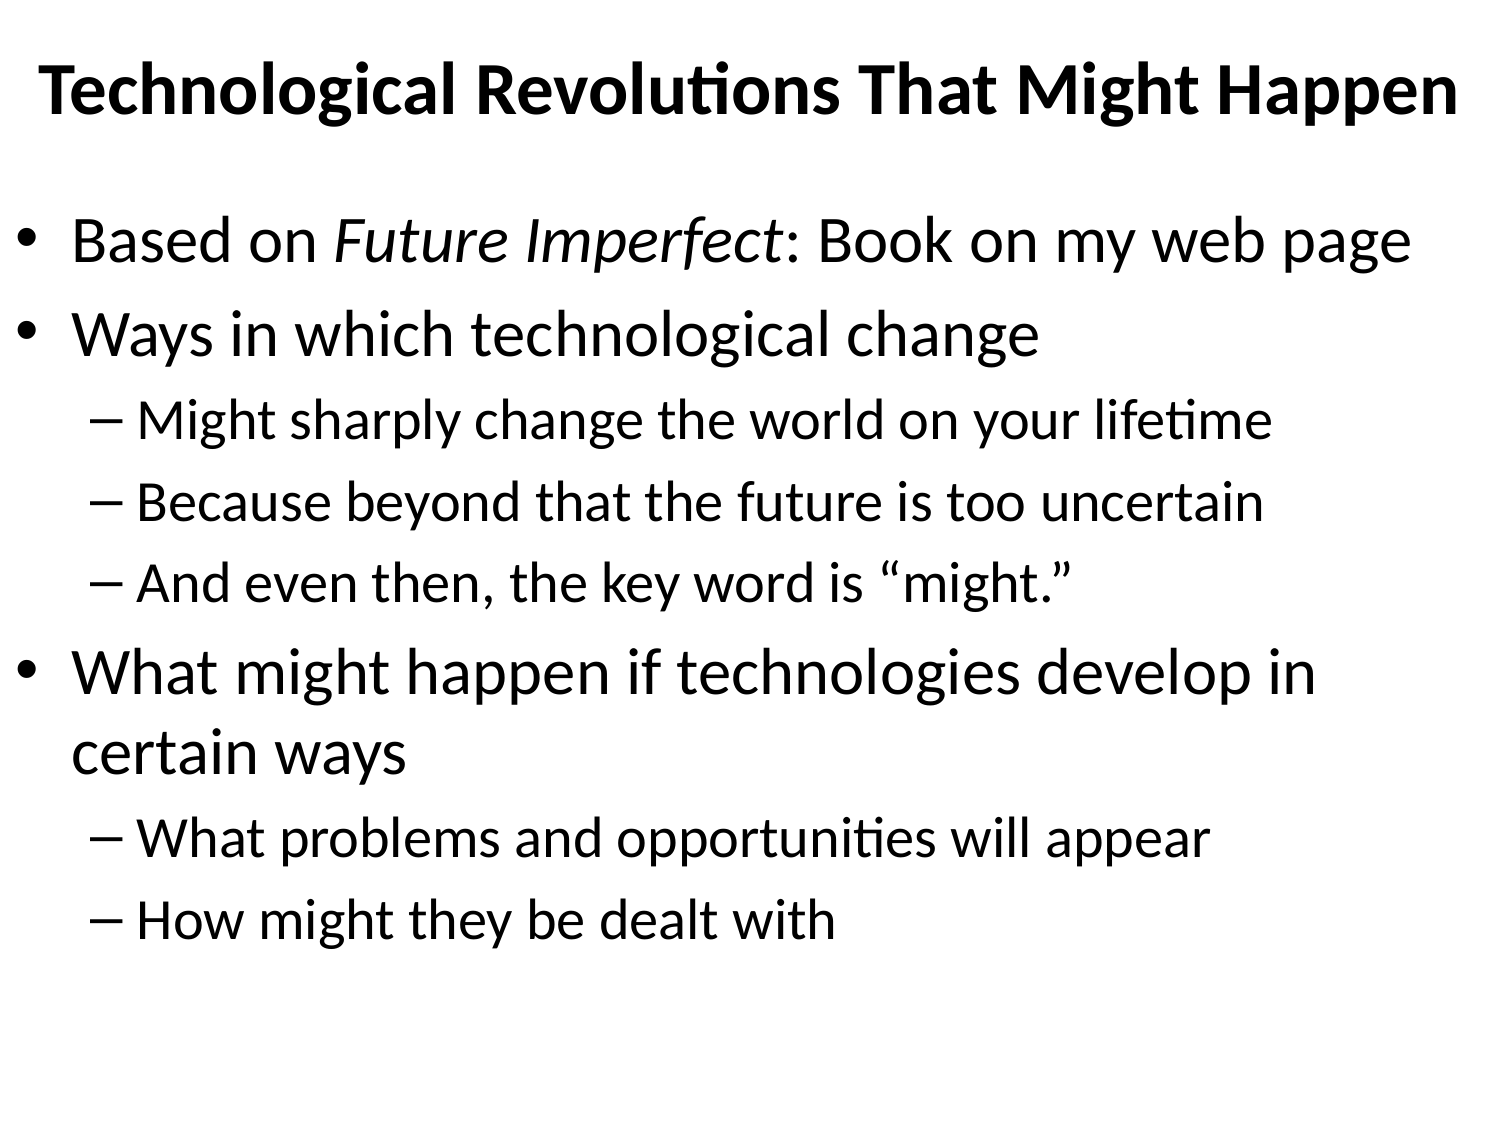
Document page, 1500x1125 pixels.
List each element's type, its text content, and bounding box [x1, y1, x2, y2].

title Technological Revolutions That Might Happen [0, 0, 1500, 170]
list Based on Future Imperfect: Book on my web page Ways in which technological change Might sharply change the world on your lifetime Because beyond that the future is too uncertain And even then, the key word is “might.” What might happen if technologies develop in certain ways What problems and opportunities will appear How might they be dealt with [0, 188, 1500, 1125]
